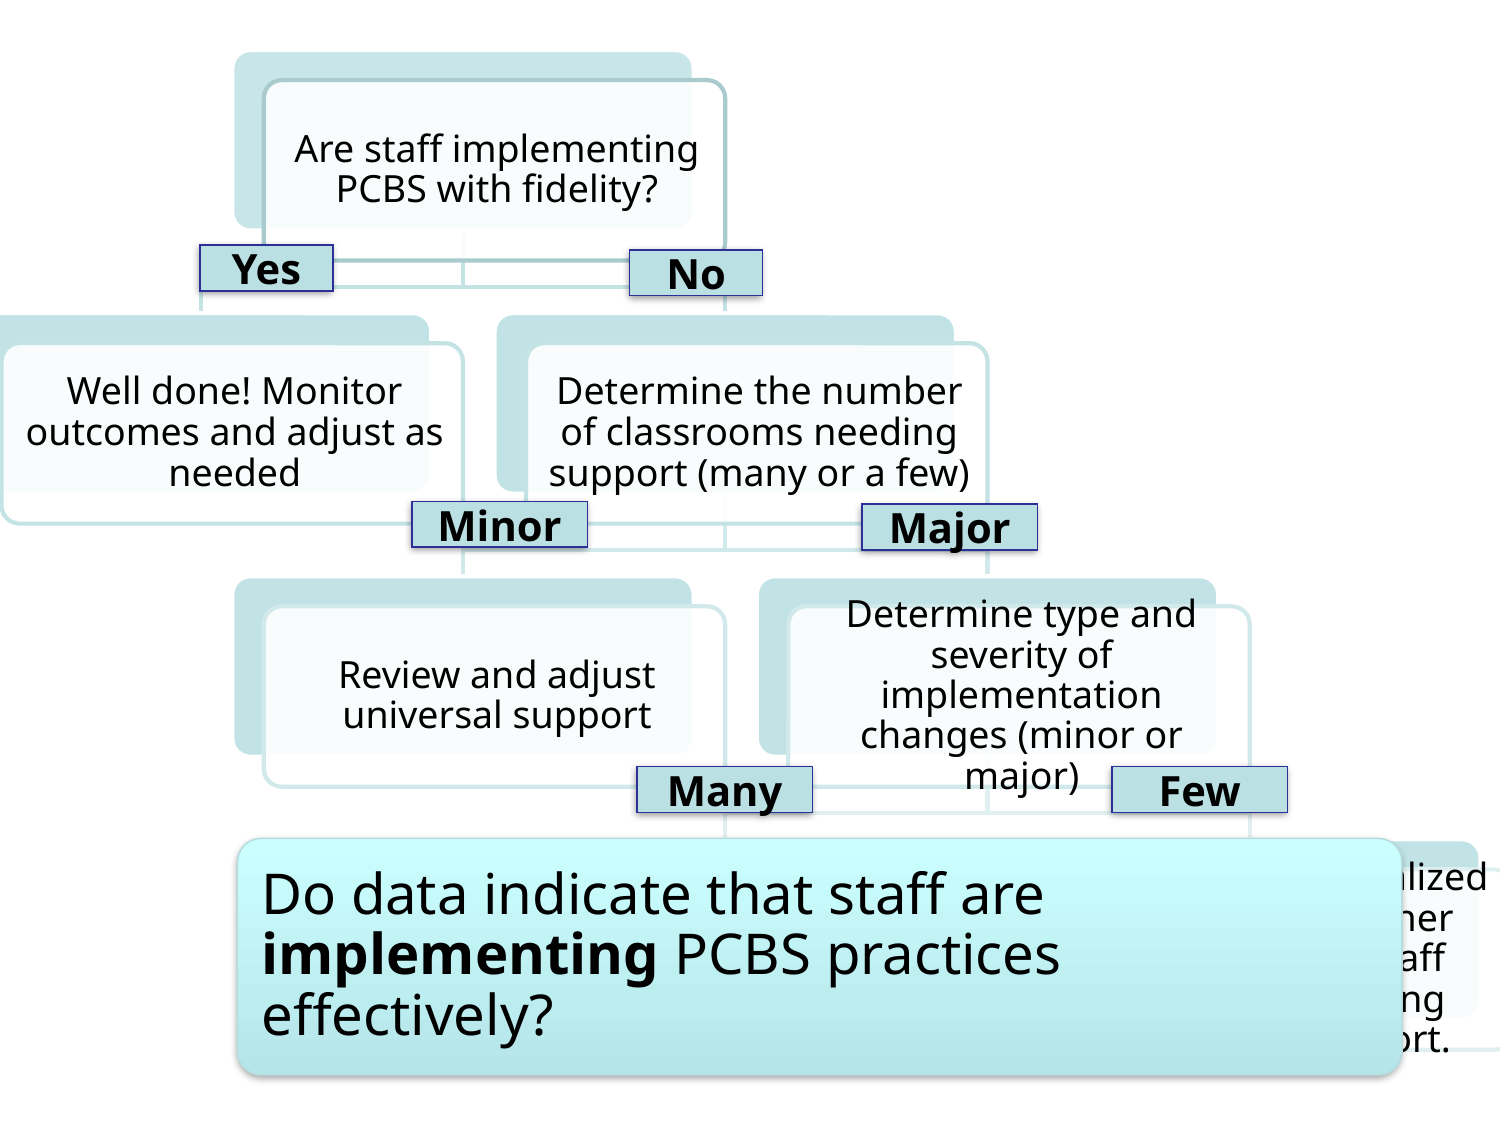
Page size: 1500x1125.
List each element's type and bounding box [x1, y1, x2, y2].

list [0, 49, 1500, 1051]
text_box [237, 838, 1403, 1076]
